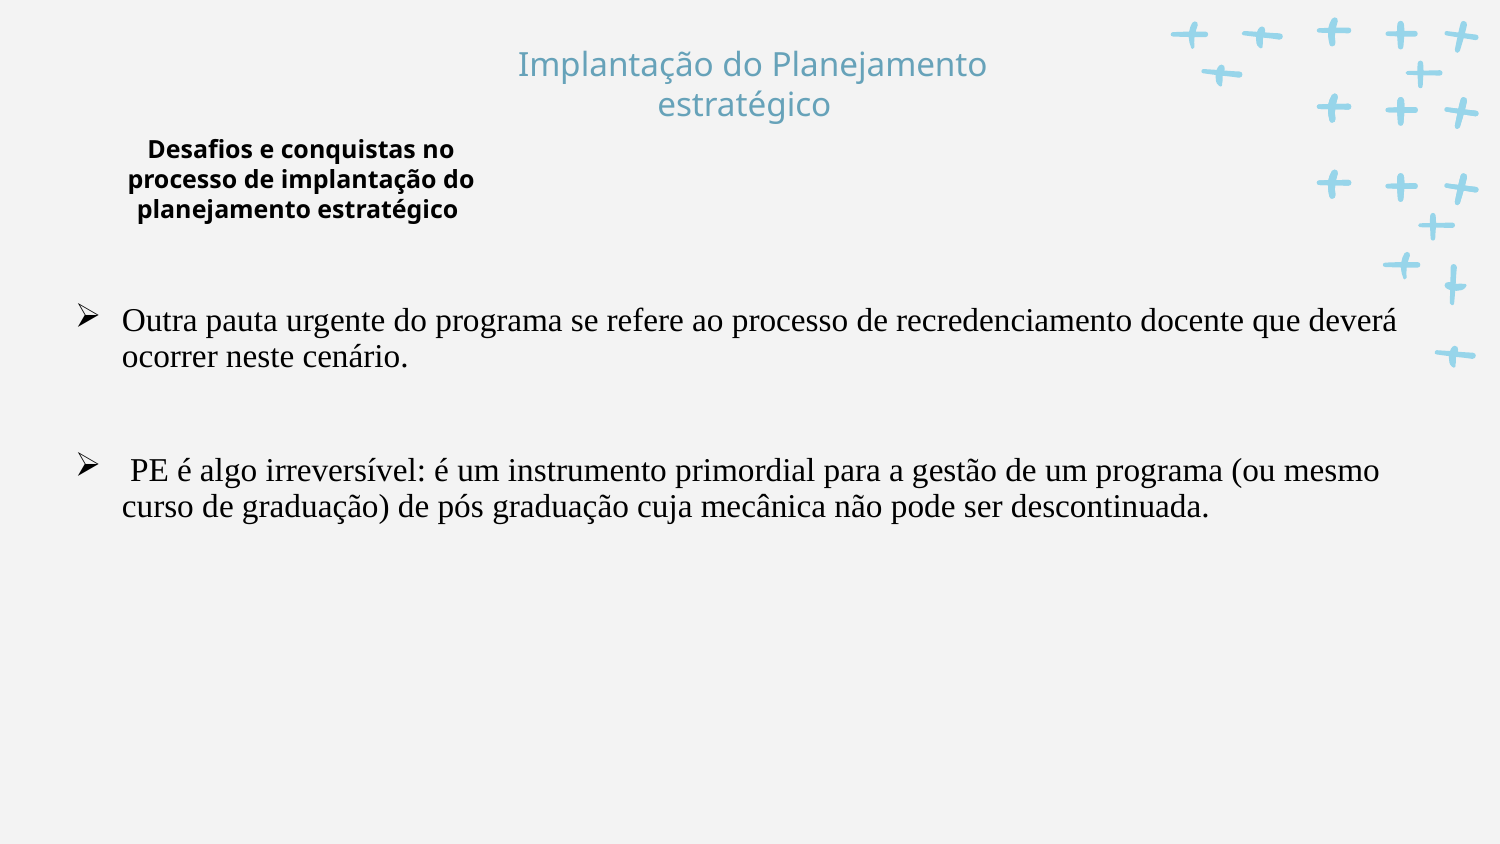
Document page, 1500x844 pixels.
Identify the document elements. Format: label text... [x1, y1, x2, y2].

text_box Implantação do Planejamento estratégico [419, 26, 1087, 138]
text_box Desafios e conquistas no processo de implantação do planejamento estratégico [107, 118, 495, 284]
subtitle Outra pauta urgente do programa se refere ao processo de recredenciamento docente que deverá ocorrer neste cenário. PE é algo irreversível: é um instrumento primordial para a gestão de um programa (ou mesmo curso de graduação) de pós graduação cuja mecânica não pode ser descontinuada. [75, 353, 1425, 645]
